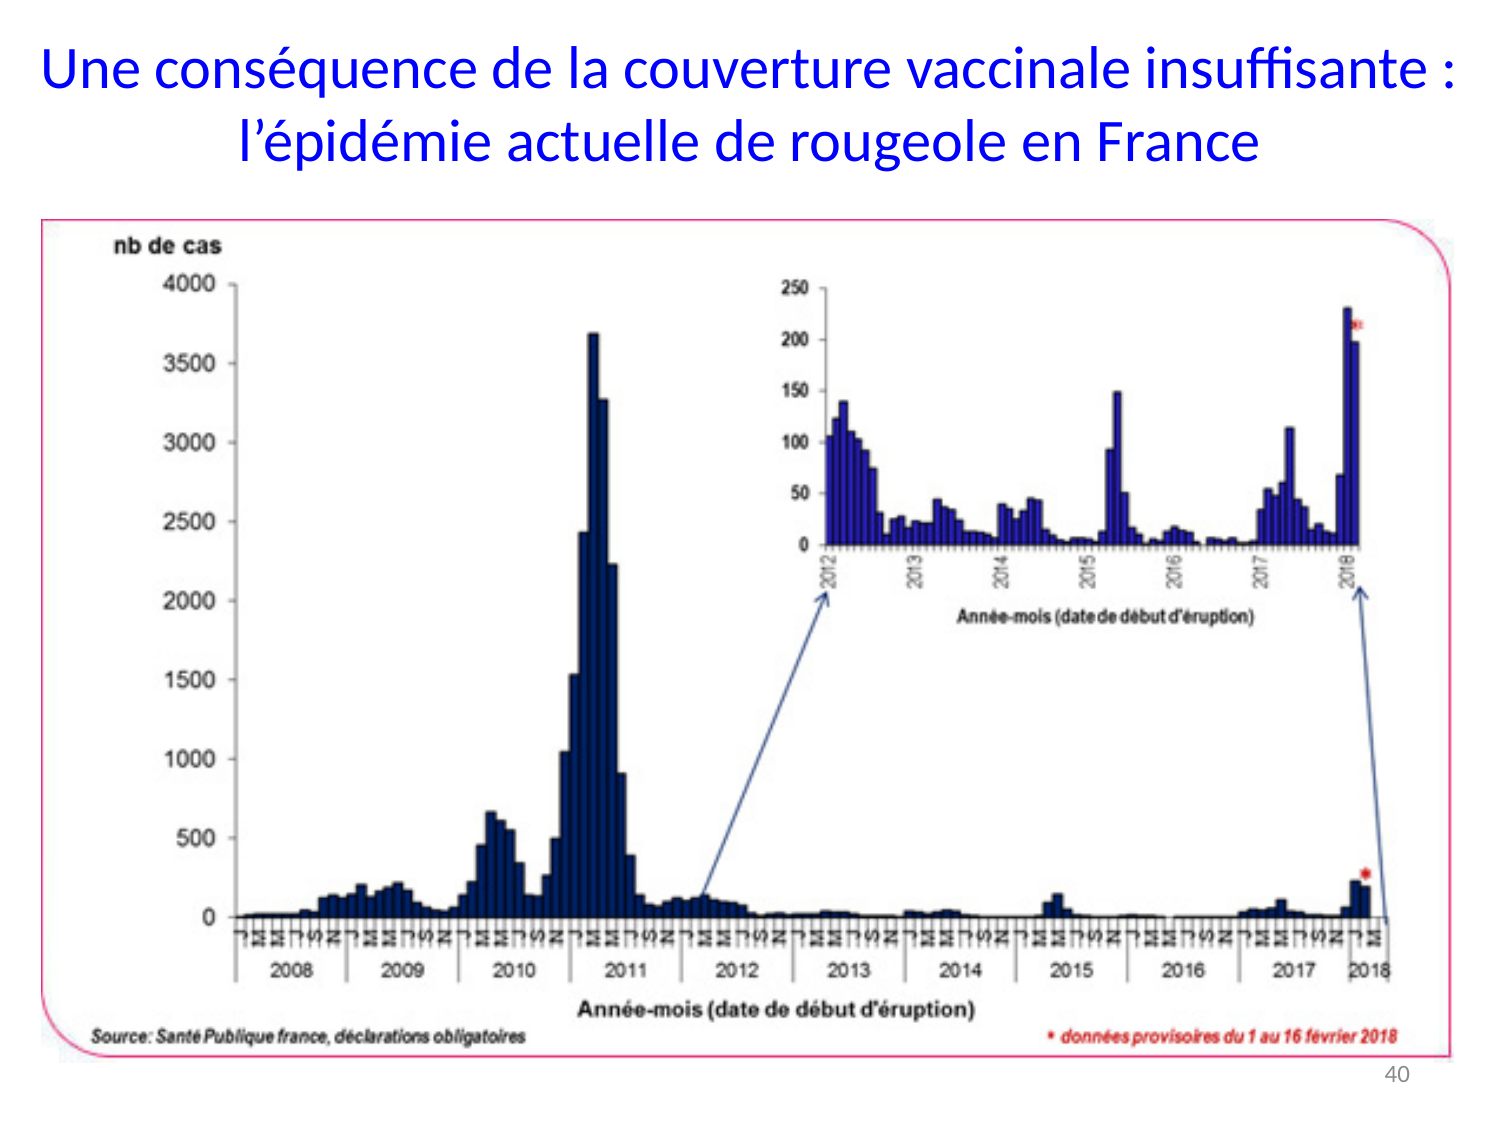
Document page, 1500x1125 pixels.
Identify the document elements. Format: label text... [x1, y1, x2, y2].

title Une conséquence de la couverture vaccinale insuffisante : l’épidémie actuelle de rougeole en France [17, 7, 1483, 195]
picture [41, 219, 1455, 1064]
slide_number 40 [1074, 1070, 1425, 1103]
